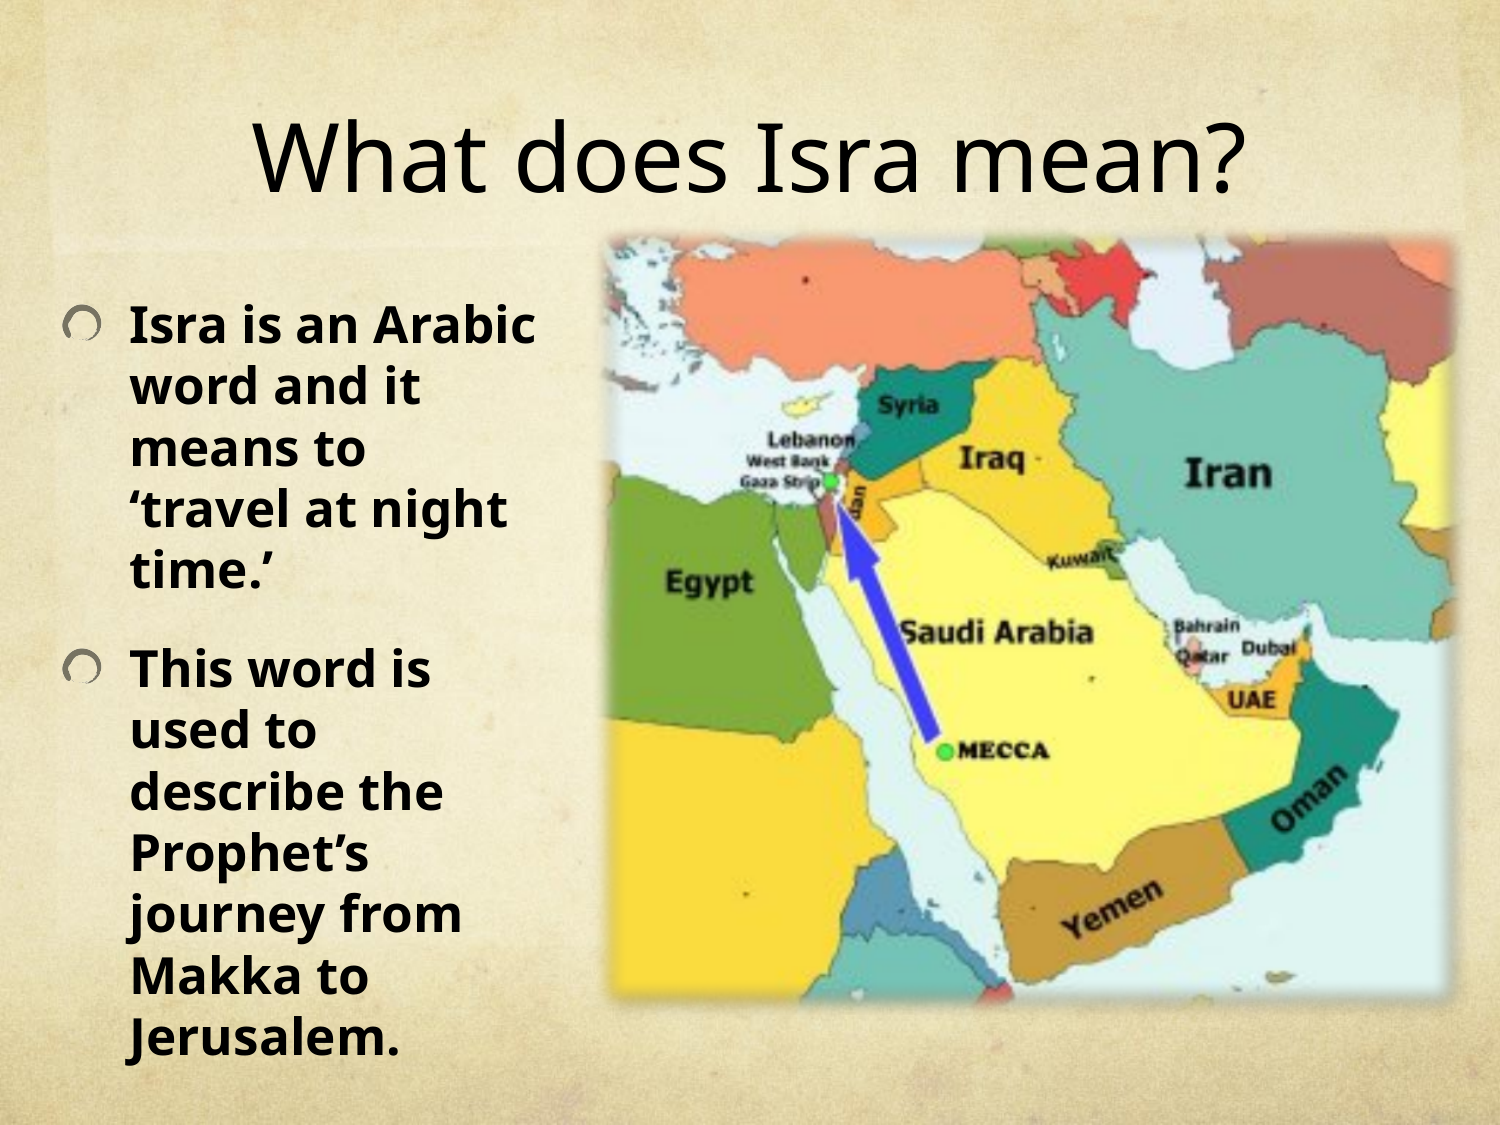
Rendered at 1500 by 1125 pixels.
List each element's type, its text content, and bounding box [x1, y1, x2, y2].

picture [0, 0, 1500, 1125]
list Isra is an Arabic word and it means to ‘travel at night time.’ This word is used to describe the Prophet’s journey from Makka to Jerusalem. [47, 284, 554, 1078]
title What does Isra mean? [150, 82, 1350, 225]
